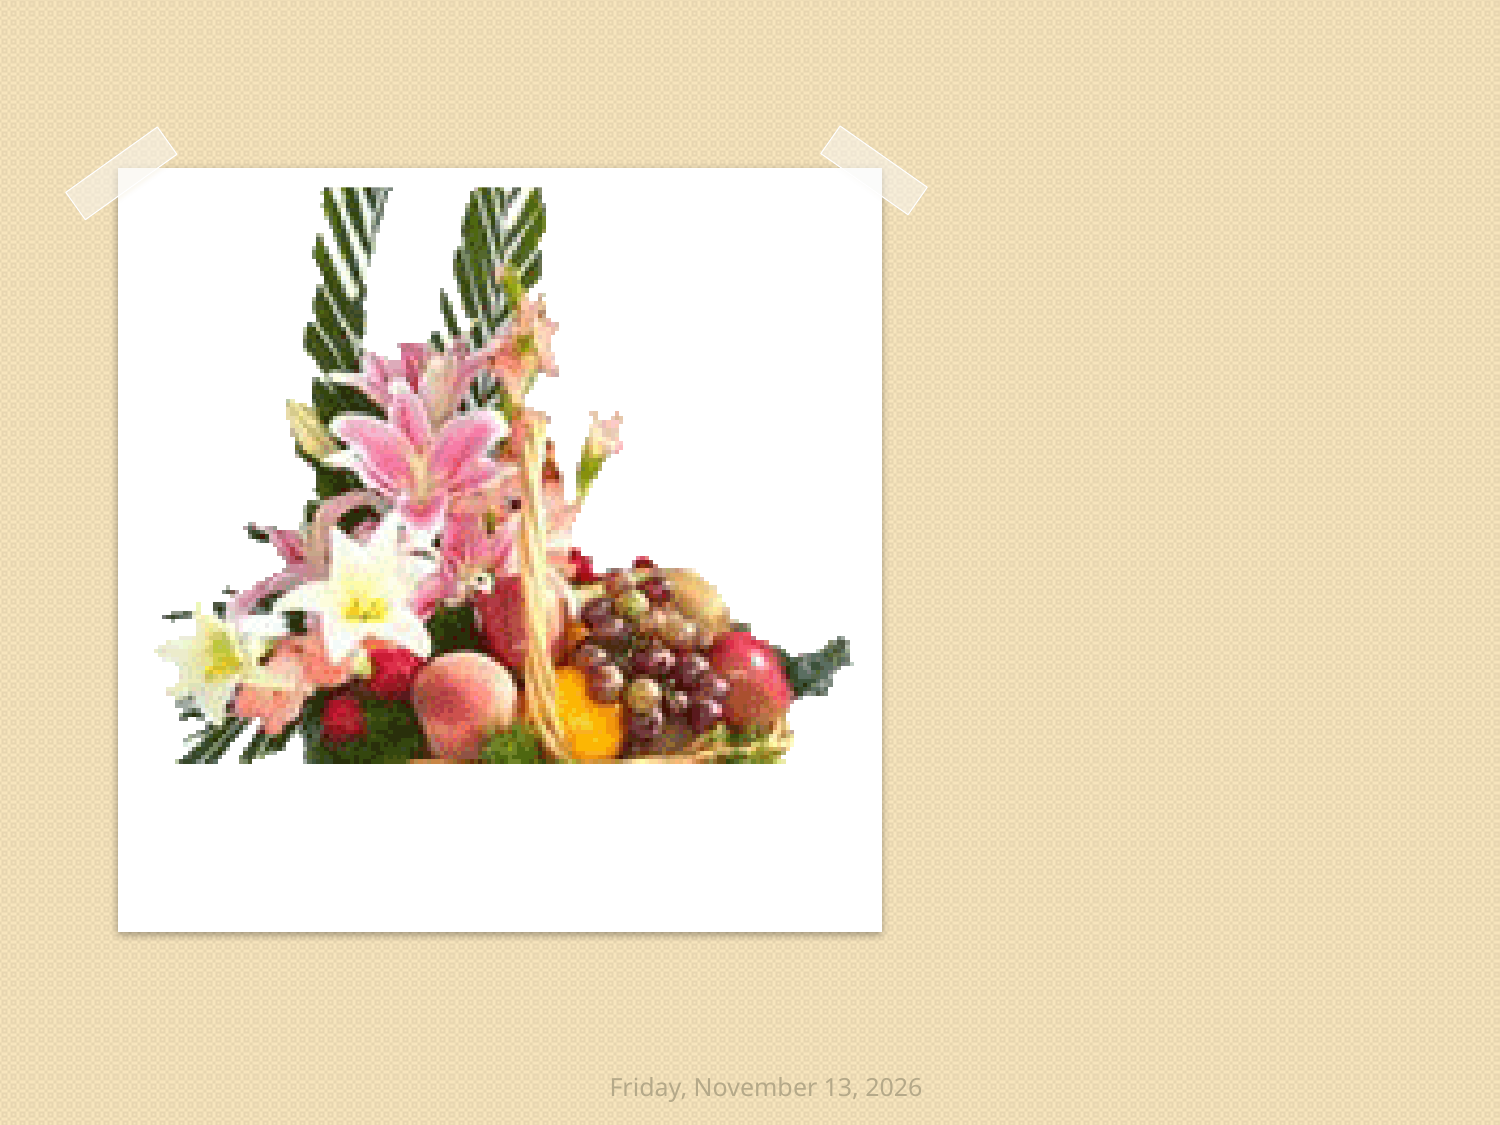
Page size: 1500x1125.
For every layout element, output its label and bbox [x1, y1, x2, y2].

slide_number [587, 1034, 938, 1113]
picture [137, 187, 863, 765]
